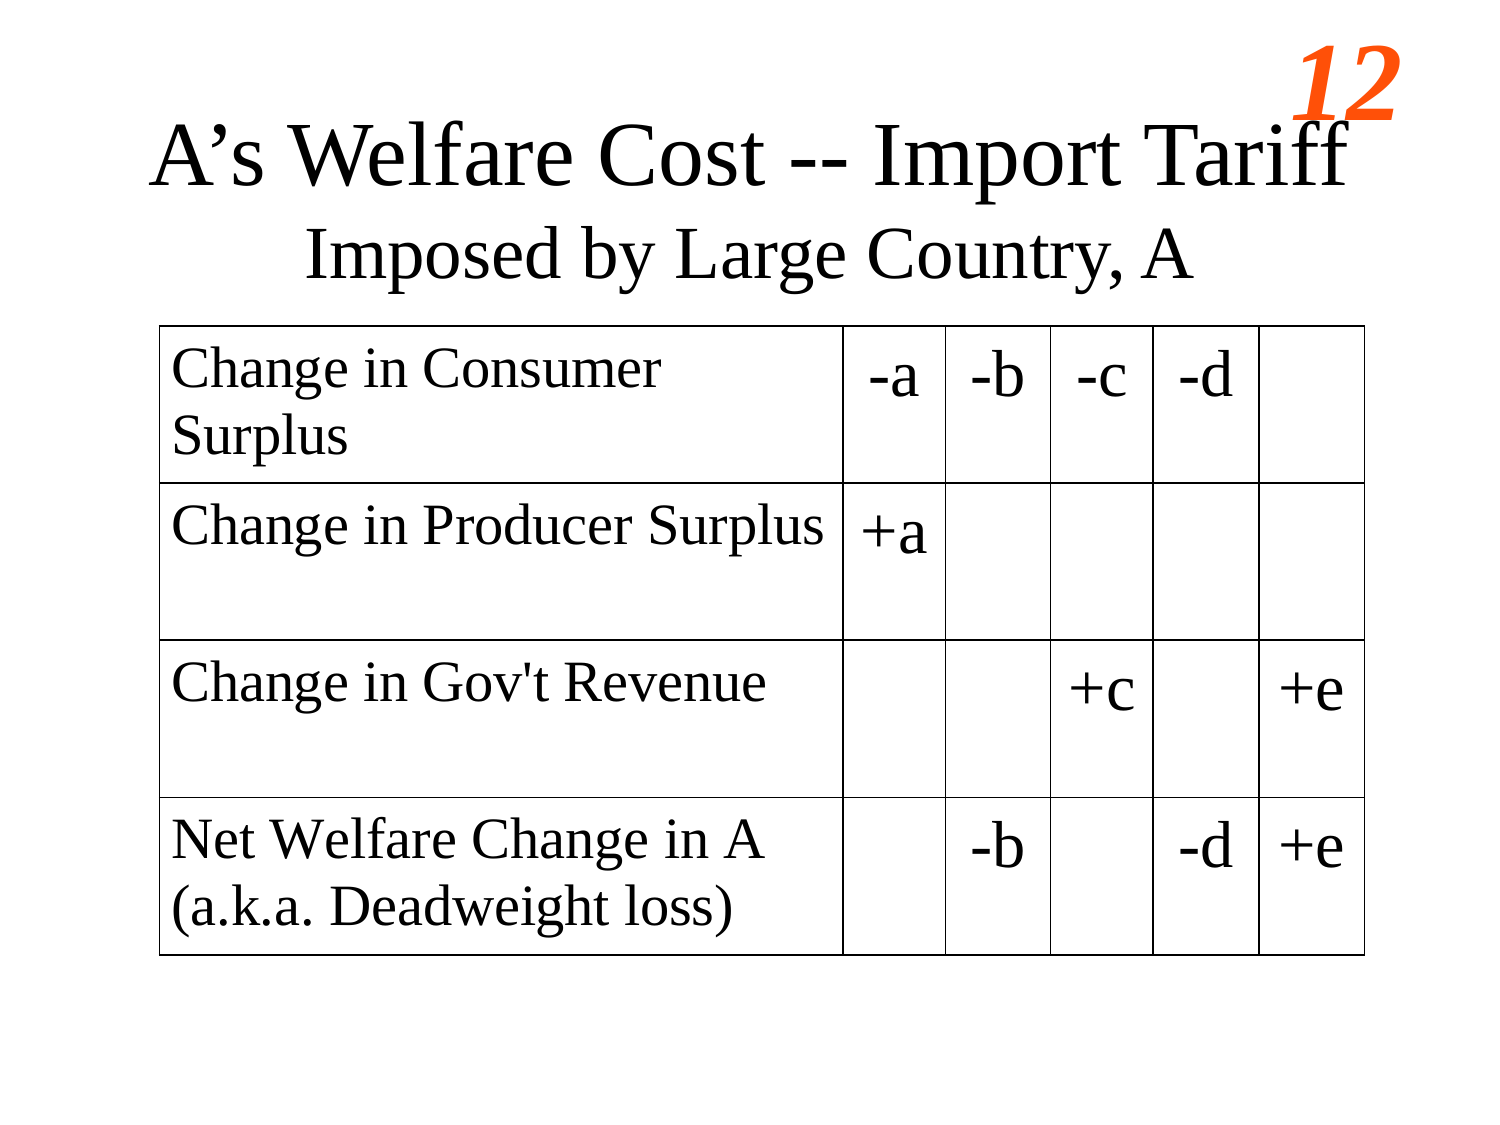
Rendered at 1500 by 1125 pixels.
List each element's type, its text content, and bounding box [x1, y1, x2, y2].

title A’s Welfare Cost -- Import Tariff Imposed by Large Country, A [112, 99, 1388, 288]
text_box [151, 325, 1374, 1000]
